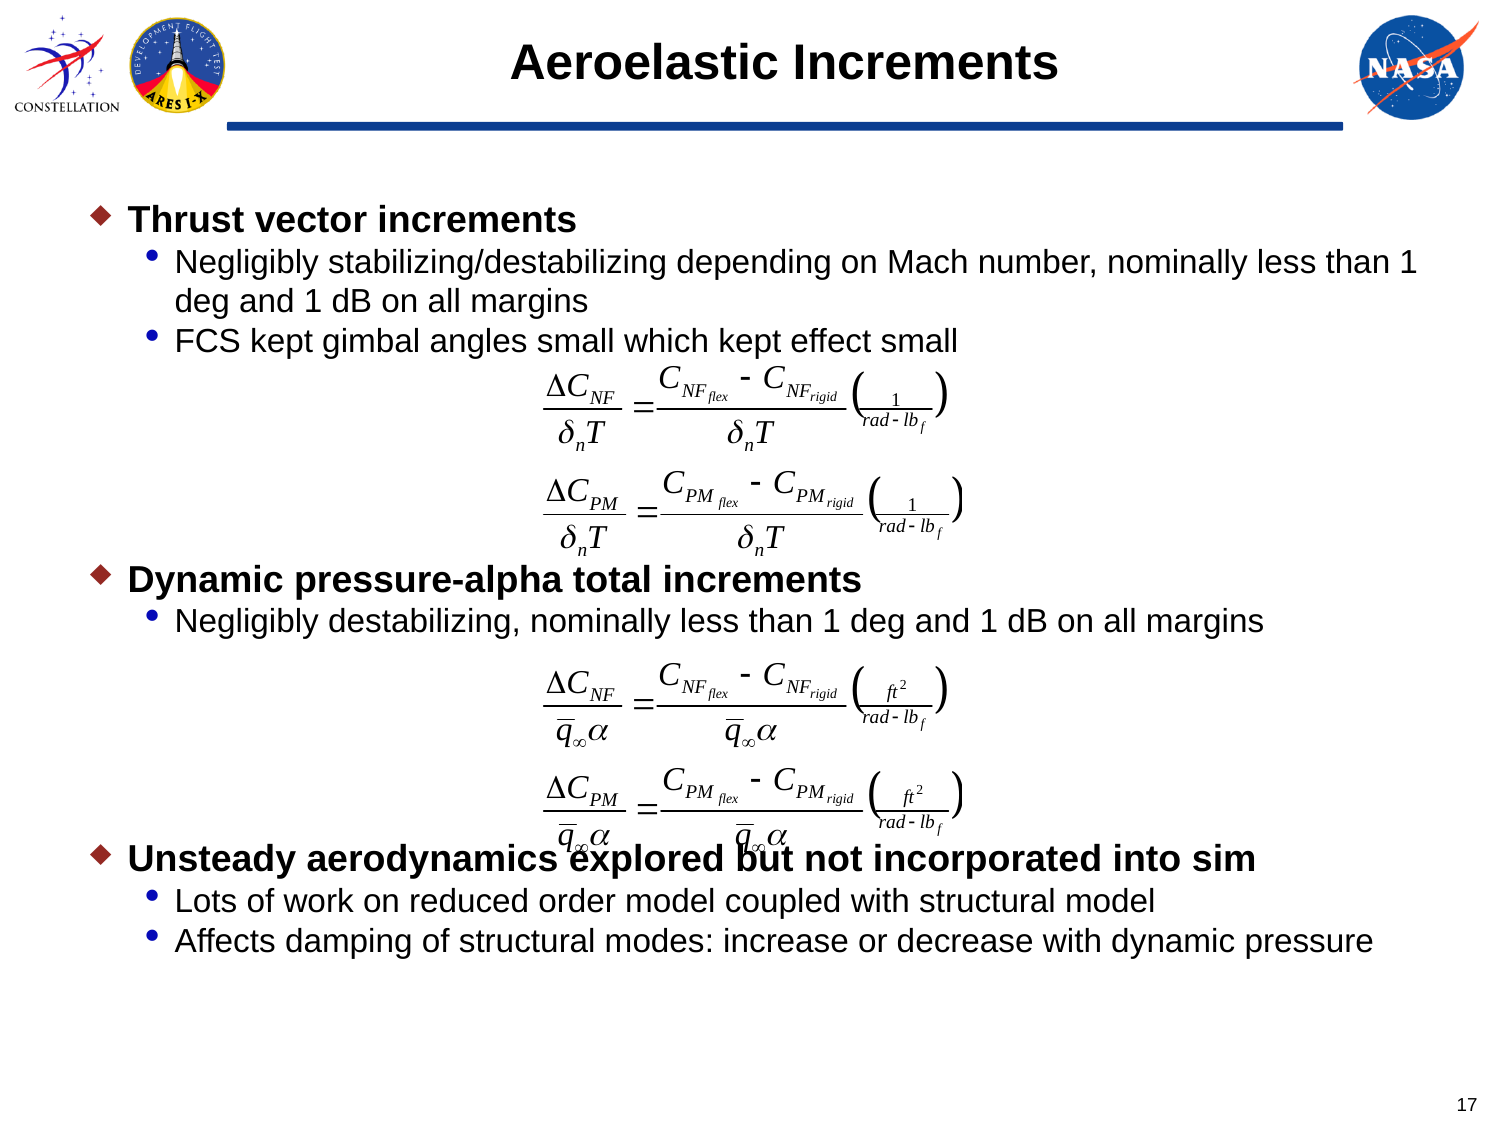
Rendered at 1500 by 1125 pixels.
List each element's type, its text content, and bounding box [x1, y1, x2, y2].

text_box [537, 357, 963, 563]
slide_number 17 [1177, 1082, 1478, 1125]
picture [14, 15, 120, 115]
picture [1353, 15, 1479, 120]
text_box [537, 654, 963, 860]
title Aeroelastic Increments [226, 9, 1344, 110]
picture [127, 15, 227, 115]
list Thrust vector increments Negligibly stabilizing/destabilizing depending on Mach number, nominally less than 1 deg and 1 dB on all margins FCS kept gimbal angles small which kept effect small Dynamic pressure-alpha total increments Negligibly destabilizing, nominally less than 1 deg and 1 dB on all margins Unsteady aerodynamics explored but not incorporated into sim Lots of work on reduced order model coupled with structural model Affects damping of structural modes: increase or decrease with dynamic pressure [36, 186, 1469, 1064]
